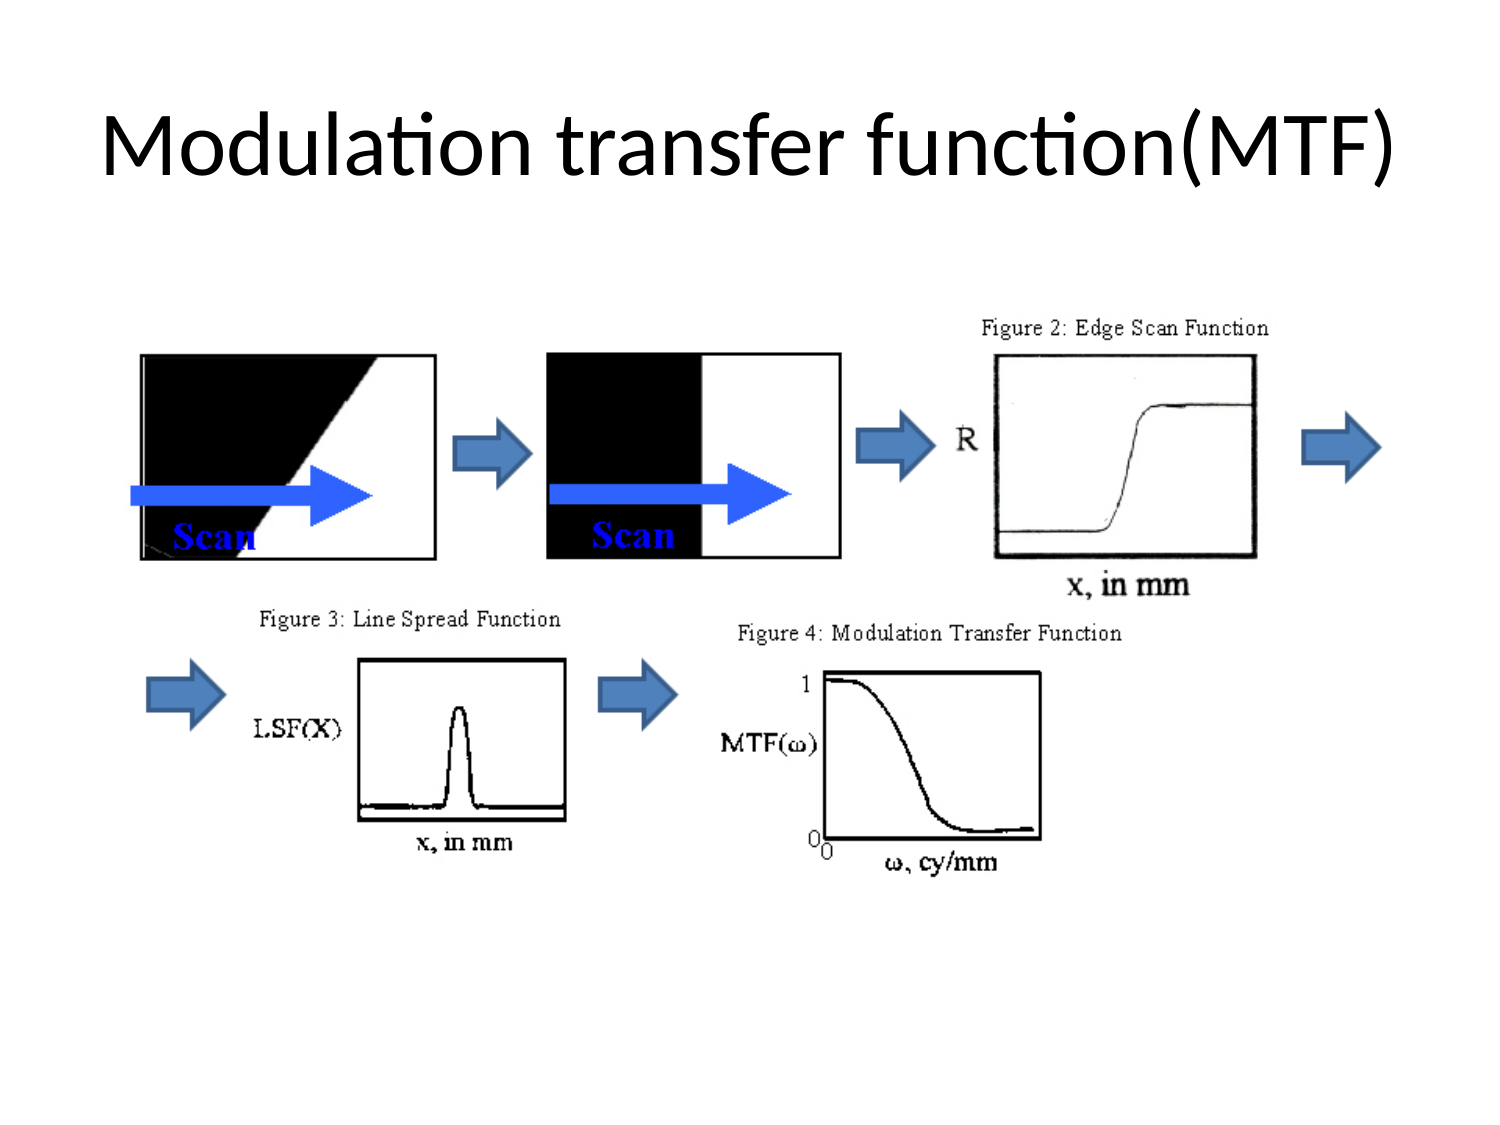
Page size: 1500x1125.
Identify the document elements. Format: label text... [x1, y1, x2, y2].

title Modulation transfer function(MTF) [75, 45, 1425, 233]
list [62, 287, 1412, 896]
